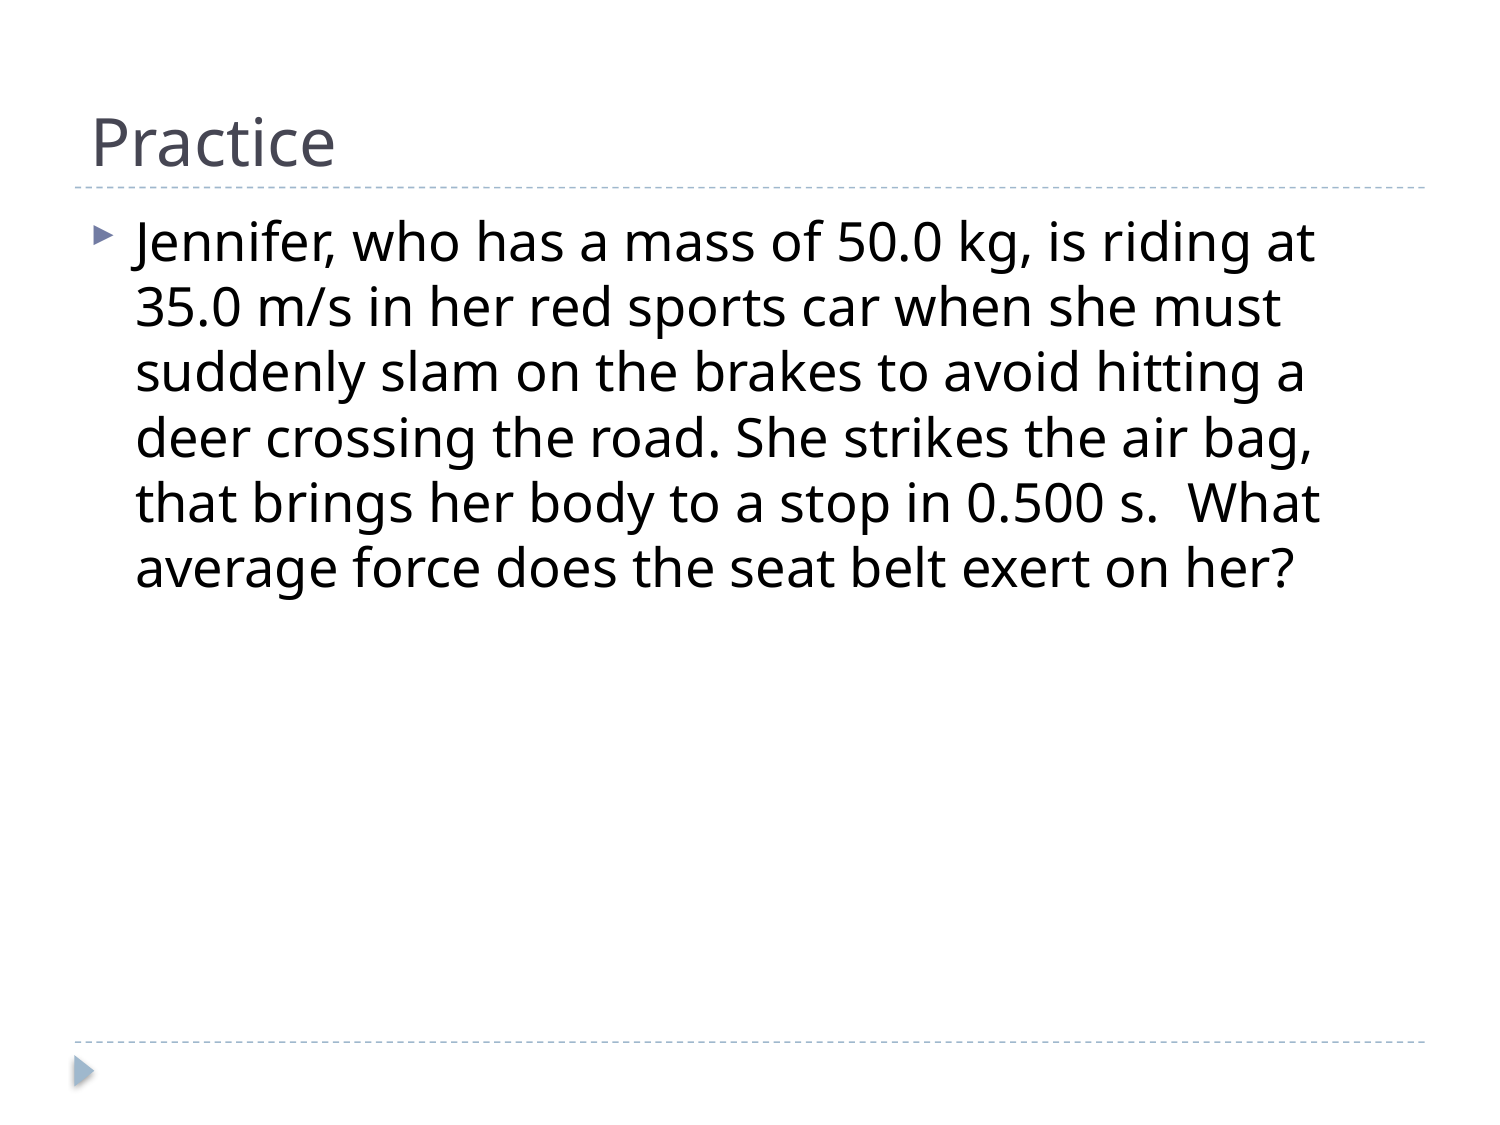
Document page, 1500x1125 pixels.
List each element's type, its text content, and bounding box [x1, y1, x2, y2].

title Practice [74, 24, 1426, 188]
list Jennifer, who has a mass of 50.0 kg, is riding at 35.0 m/s in her red sports car when she must suddenly slam on the brakes to avoid hitting a deer crossing the road. She strikes the air bag, that brings her body to a stop in 0.500 s. What average force does the seat belt exert on her? [74, 199, 1426, 1011]
